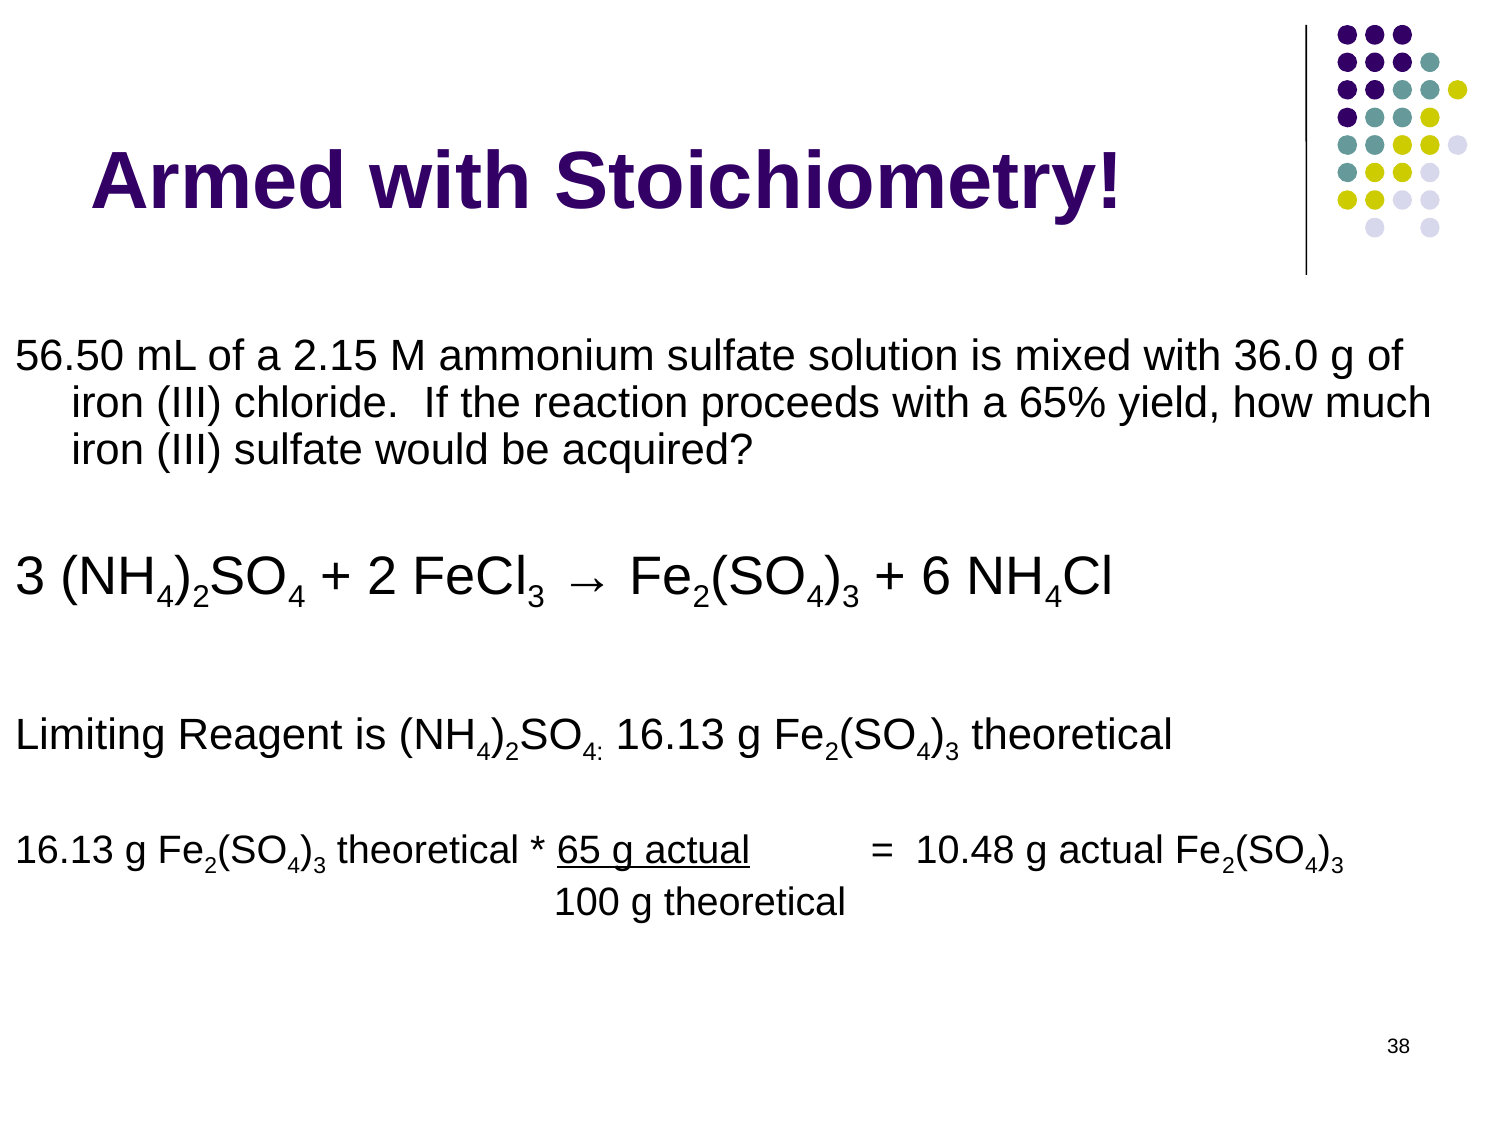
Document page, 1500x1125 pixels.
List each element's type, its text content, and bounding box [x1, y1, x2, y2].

slide_number 38 [1074, 1025, 1425, 1100]
list 56.50 mL of a 2.15 M ammonium sulfate solution is mixed with 36.0 g of iron (III) chloride. If the reaction proceeds with a 65% yield, how much iron (III) sulfate would be acquired? 3 (NH4)2SO4 + 2 FeCl3 → Fe2(SO4)3 + 6 NH4Cl Limiting Reagent is (NH4)2SO4: 16.13 g Fe2(SO4)3 theoretical 16.13 g Fe2(SO4)3 theoretical * 65 g actual = 10.48 g actual Fe2(SO4)3 100 g theoretical [0, 324, 1500, 1000]
title Armed with Stoichiometry! [75, 20, 1313, 233]
